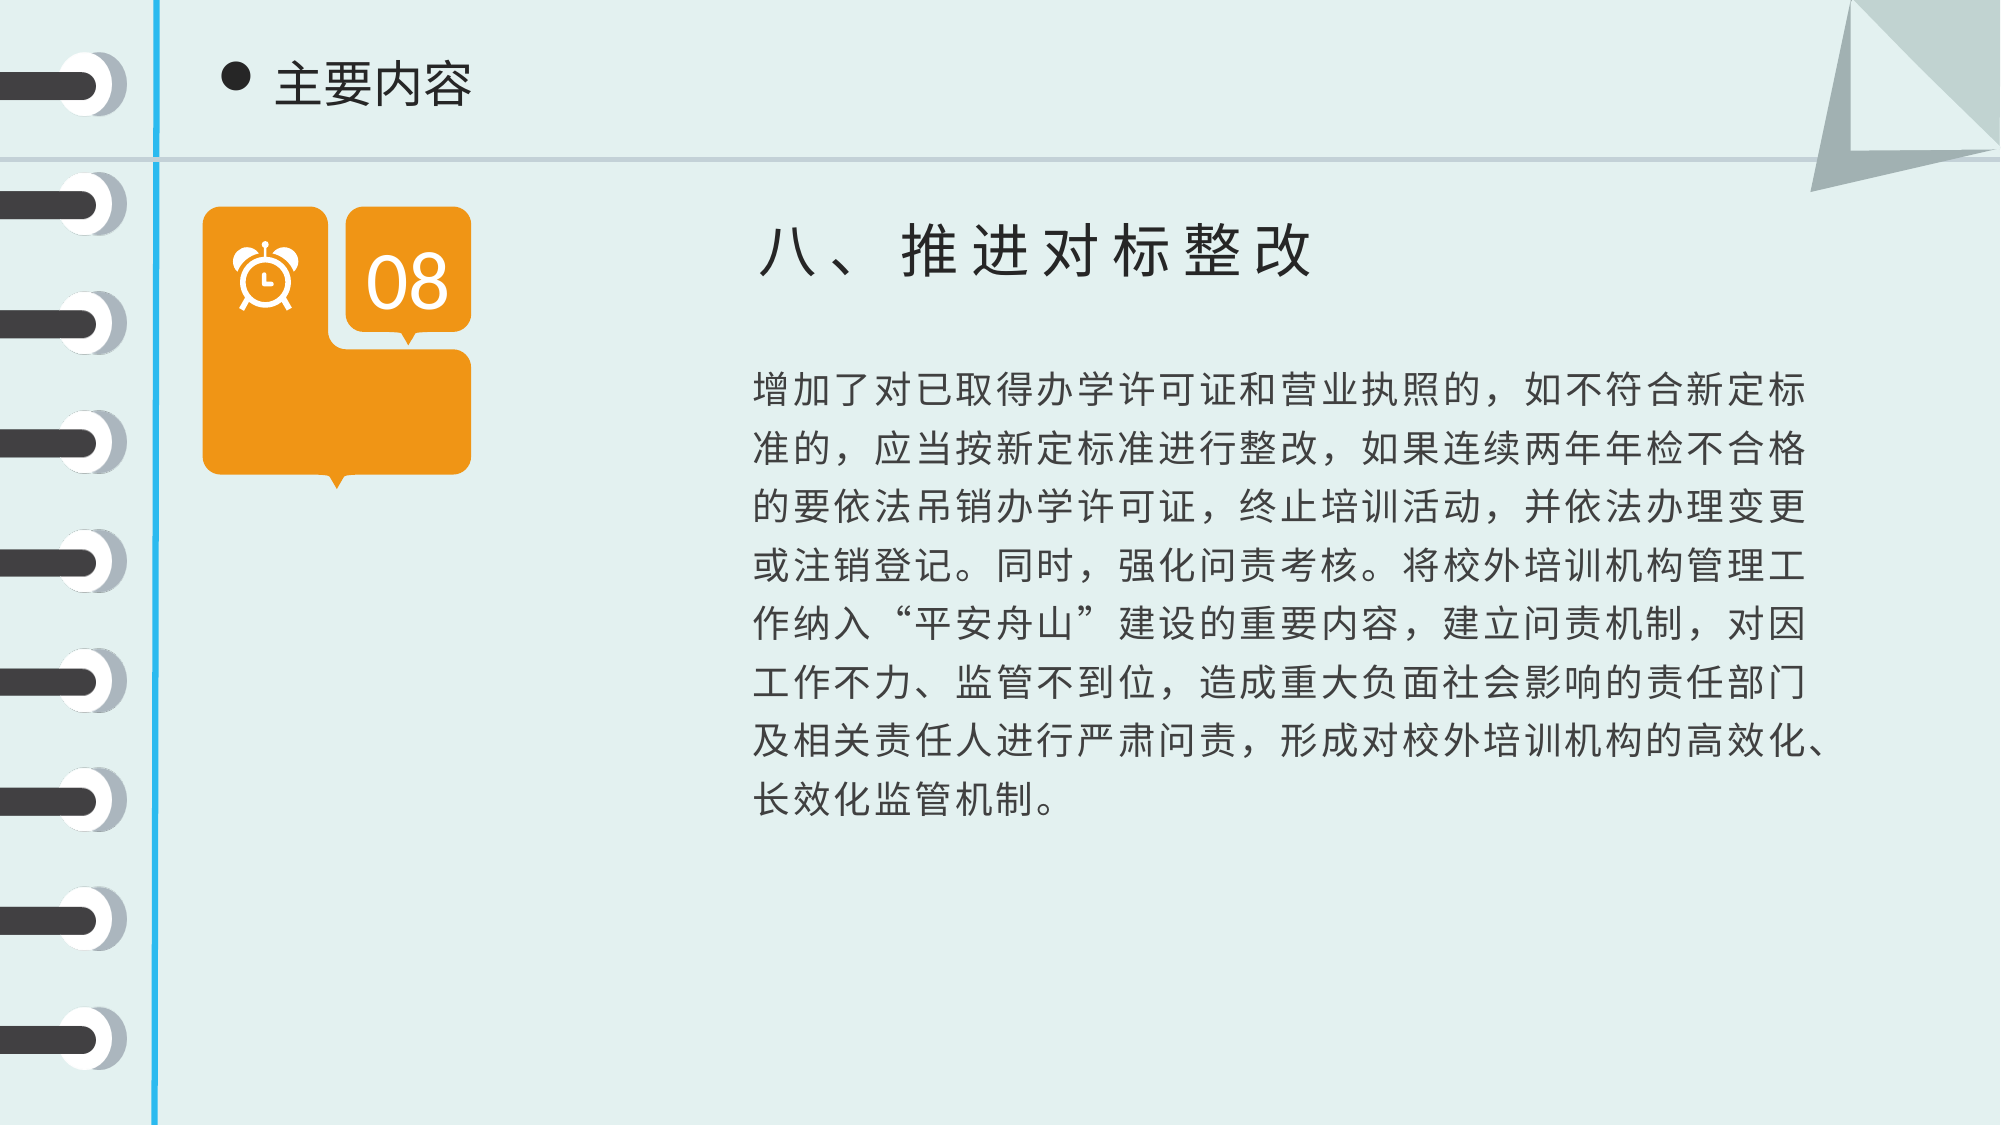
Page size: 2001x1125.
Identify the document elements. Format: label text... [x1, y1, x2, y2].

text_box 八、推进对标整改 [744, 206, 1328, 292]
text_box 增加了对已取得办学许可证和营业执照的，如不符合新定标准的，应当按新定标准进行整改，如果连续两年年检不合格的要依法吊销办学许可证，终止培训活动，并依法办理变更或注销登记。同时，强化问责考核。将校外培训机构管理工作纳入“平安舟山”建设的重要内容，建立问责机制，对因工作不力、监管不到位，造成重大负面社会影响的责任部门及相关责任人进行严肃问责，形成对校外培训机构的高效化、长效化监管机制。 [737, 345, 1859, 828]
text_box [232, 247, 259, 272]
text_box [272, 247, 299, 272]
text_box 08 [345, 206, 472, 346]
picture [0, 52, 127, 1070]
text_box [202, 206, 472, 490]
text_box 主要内容 [202, 45, 738, 121]
text_box [239, 241, 292, 311]
